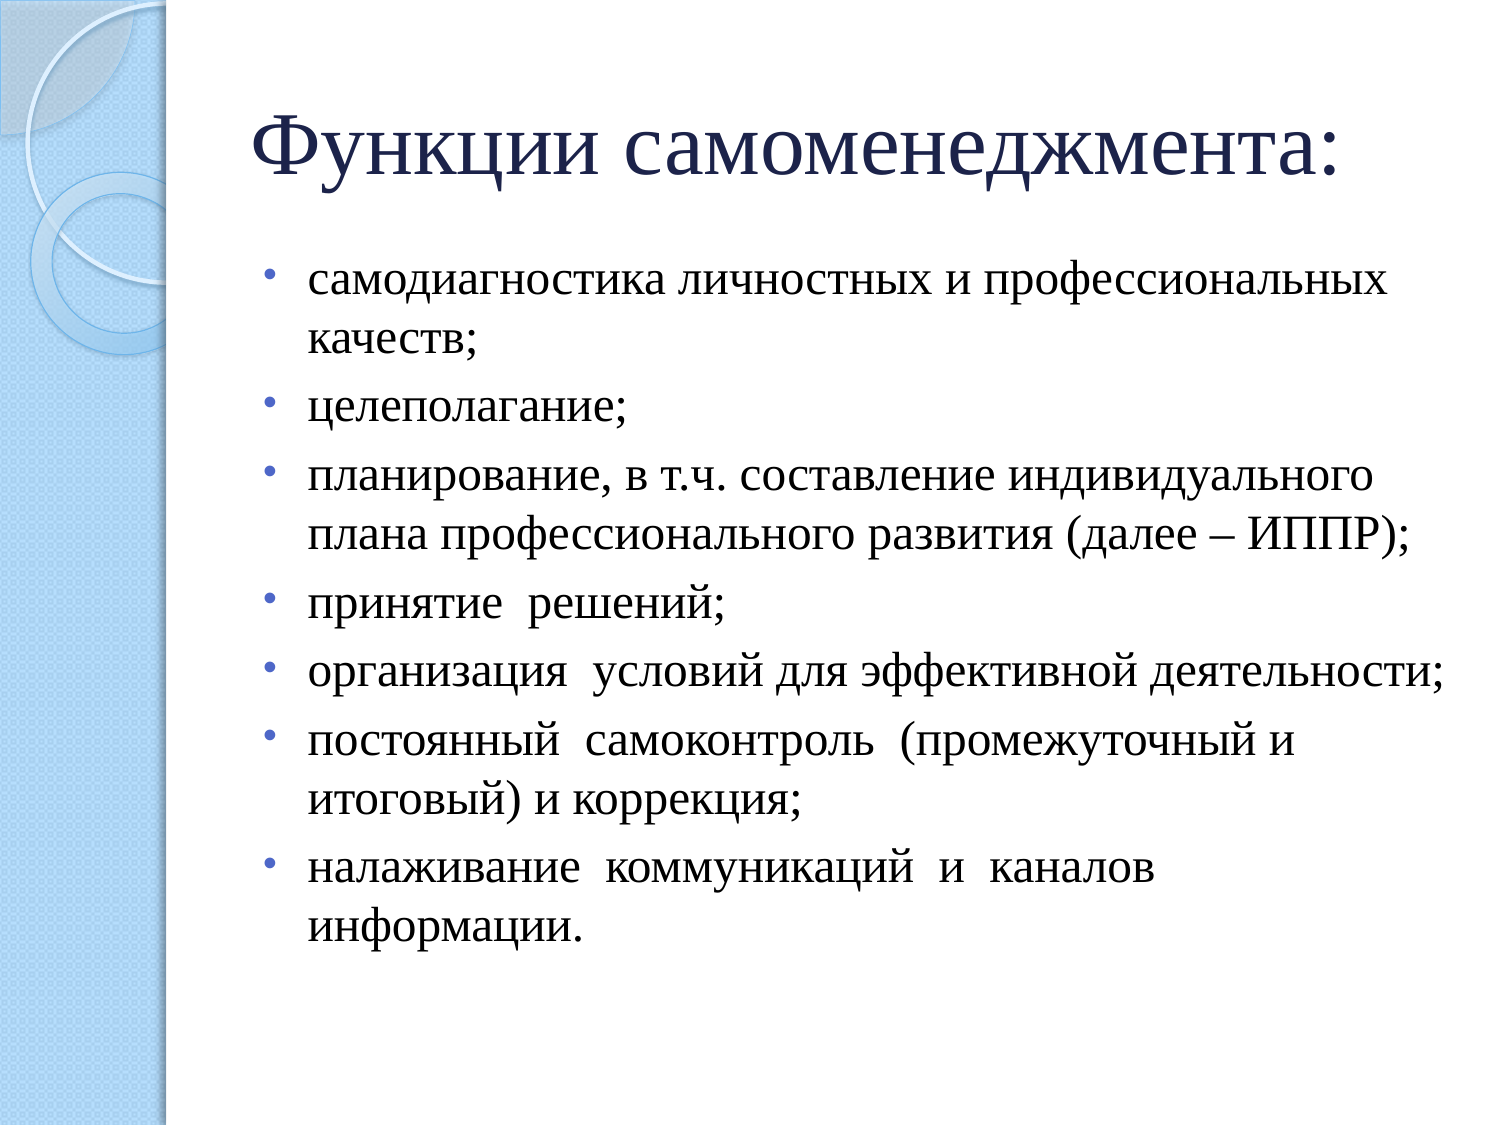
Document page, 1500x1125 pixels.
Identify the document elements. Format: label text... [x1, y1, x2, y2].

title Функции самоменеджмента: [235, 45, 1466, 233]
list самодиагностика личностных и профессиональных качеств; целеполагание; планирование, в т.ч. составление индивидуального плана профессионального развития (далее – ИППР); принятие решений; организация условий для эффективной деятельности; постоянный самоконтроль (промежуточный и итоговый) и коррекция; налаживание коммуникаций и каналов информации. [235, 237, 1466, 1025]
